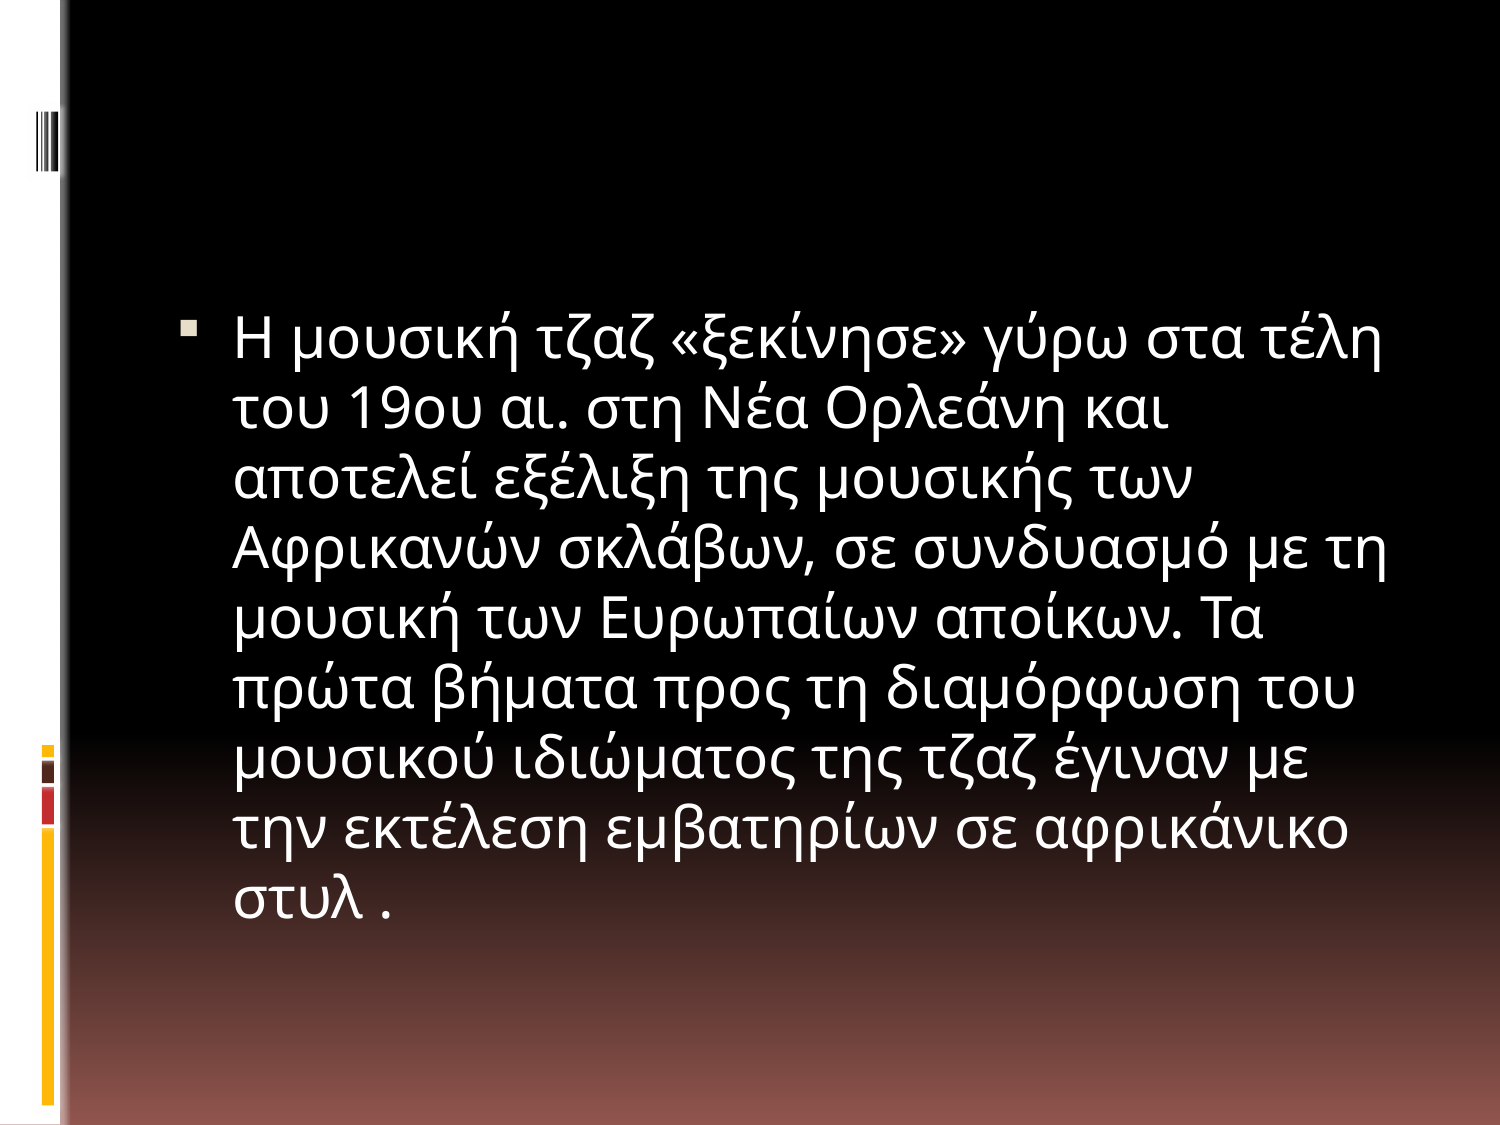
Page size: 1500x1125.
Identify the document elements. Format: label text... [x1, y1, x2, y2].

list Η μουσική τζαζ «ξεκίνησε» γύρω στα τέλη του 19ου αι. στη Νέα Ορλεάνη και αποτελεί εξέλιξη της μουσικής των Αφρικανών σκλάβων, σε συνδυασμό με τη μουσική των Ευρωπαίων αποίκων. Τα πρώτα βήματα προς τη διαμόρφωση του μουσικού ιδιώματος της τζαζ έγιναν με την εκτέλεση εμβατηρίων σε αφρικάνικο στυλ . [150, 292, 1425, 1043]
